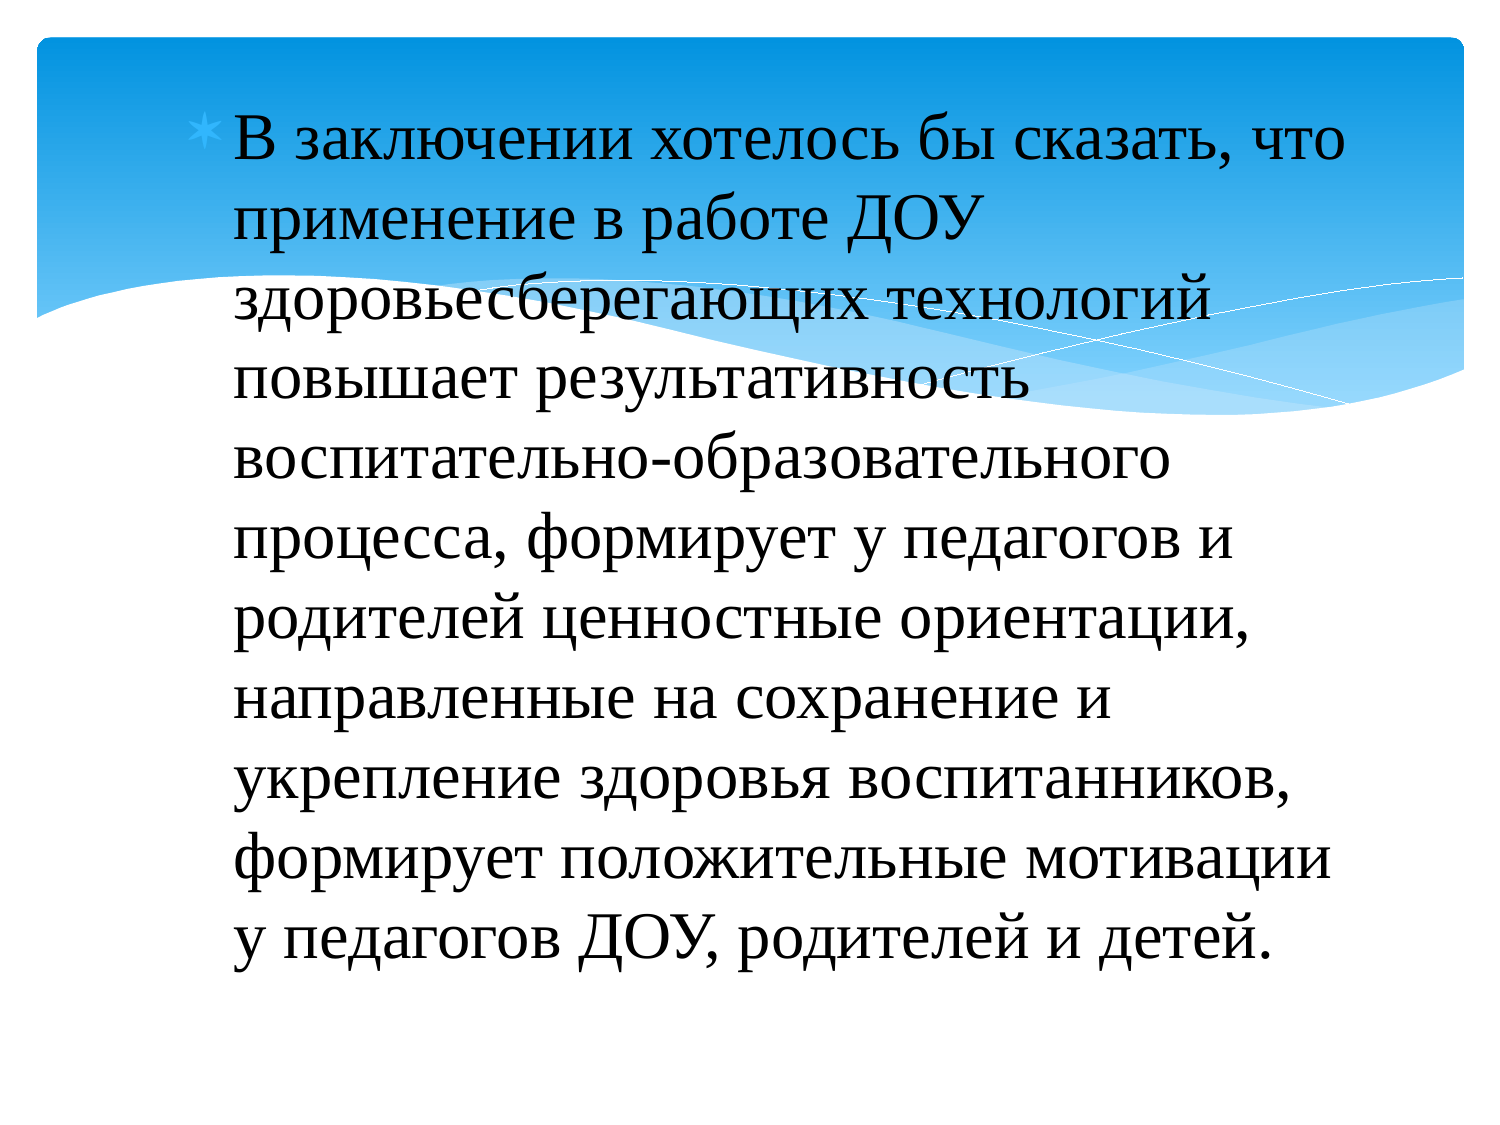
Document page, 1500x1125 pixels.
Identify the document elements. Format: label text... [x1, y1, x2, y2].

list В заключении хотелось бы сказать, что применение в работе ДОУ здоровьесберегающих технологий повышает результативность воспитательно-образовательного процесса, формирует у педагогов и родителей ценностные ориентации, направленные на сохранение и укрепление здоровья воспитанников, формирует положительные мотивации у педагогов ДОУ, родителей и детей. [173, 84, 1389, 651]
